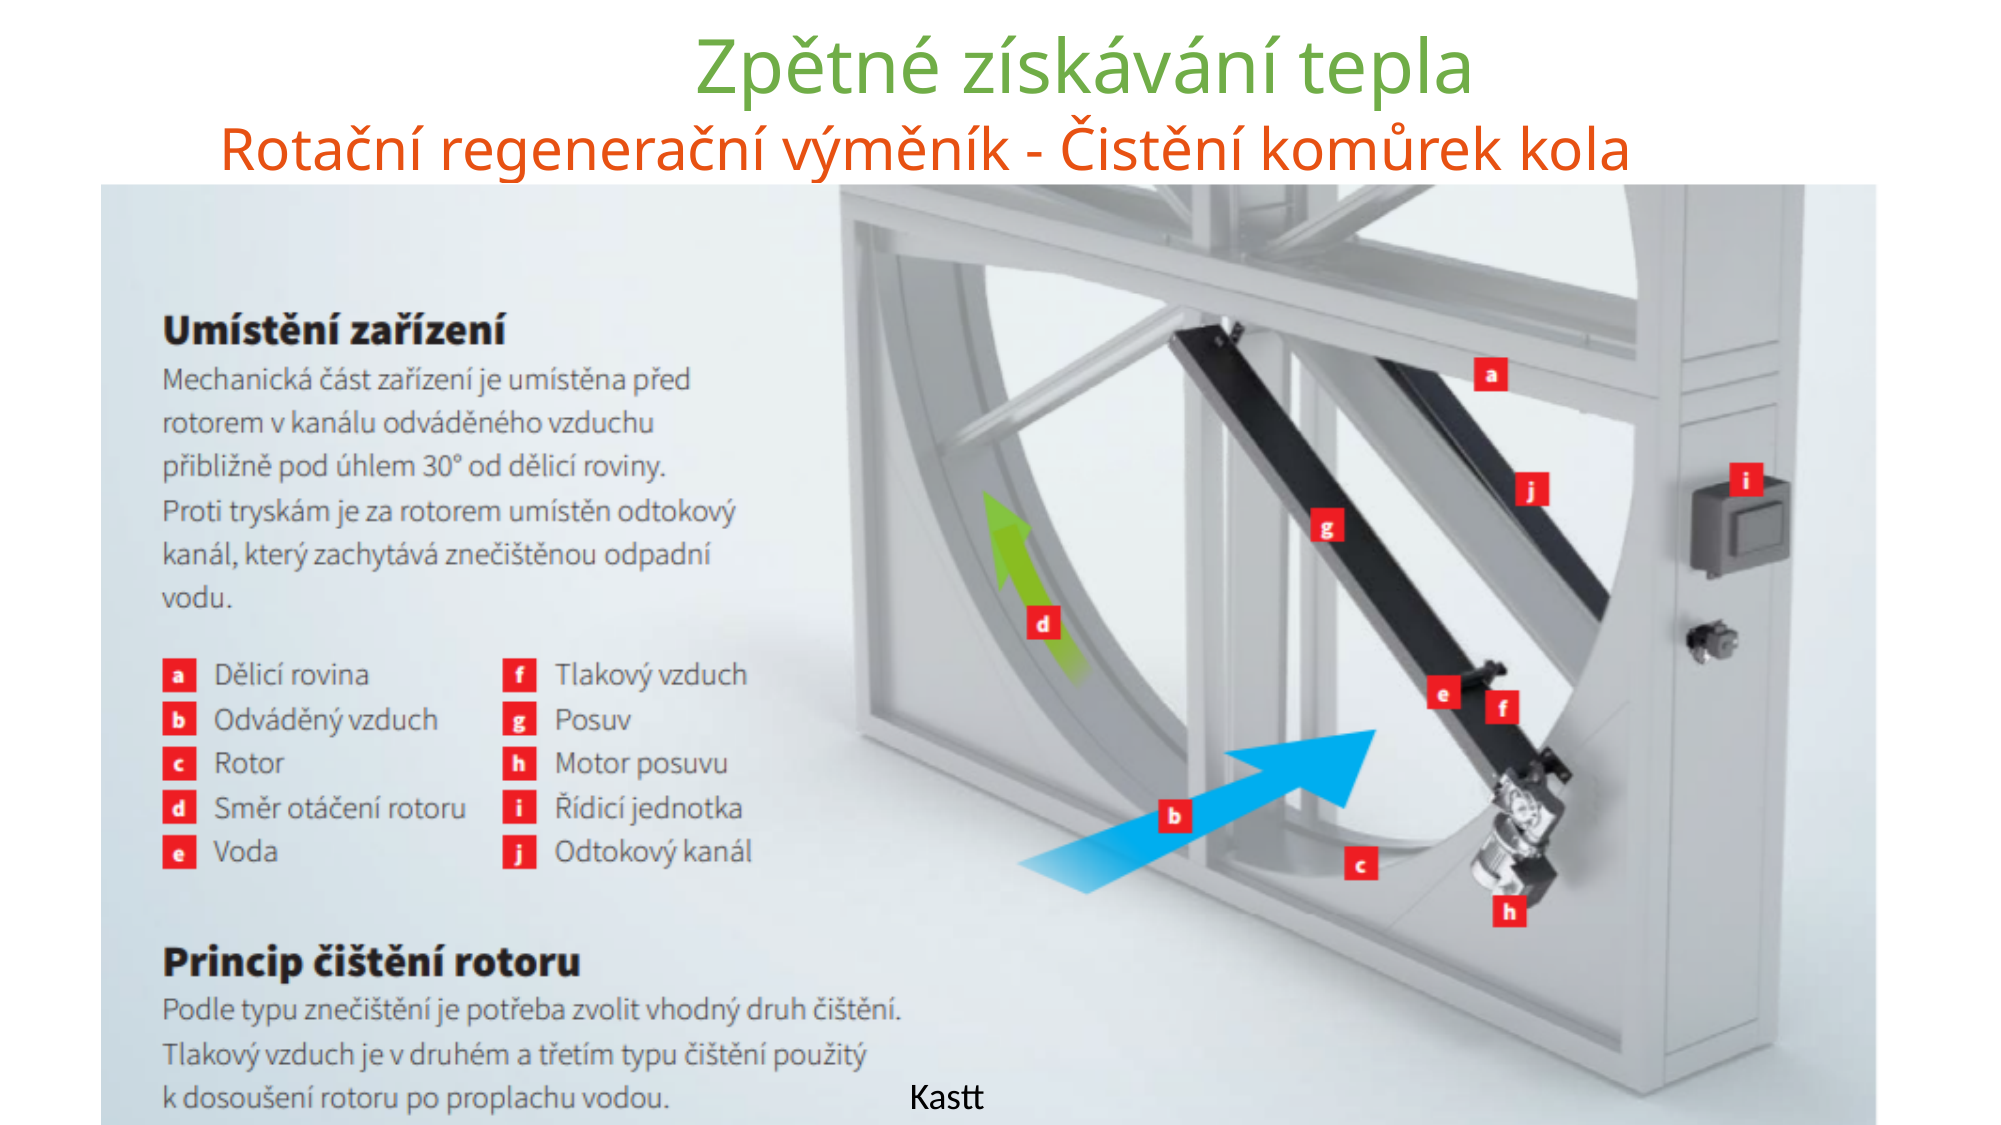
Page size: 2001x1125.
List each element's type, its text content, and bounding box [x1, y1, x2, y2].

title Rotační regenerační výměník - Čistění komůrek kola [219, 96, 1716, 183]
text_box Zpětné získávání tepla [383, 0, 1788, 111]
picture [101, 183, 1882, 1125]
